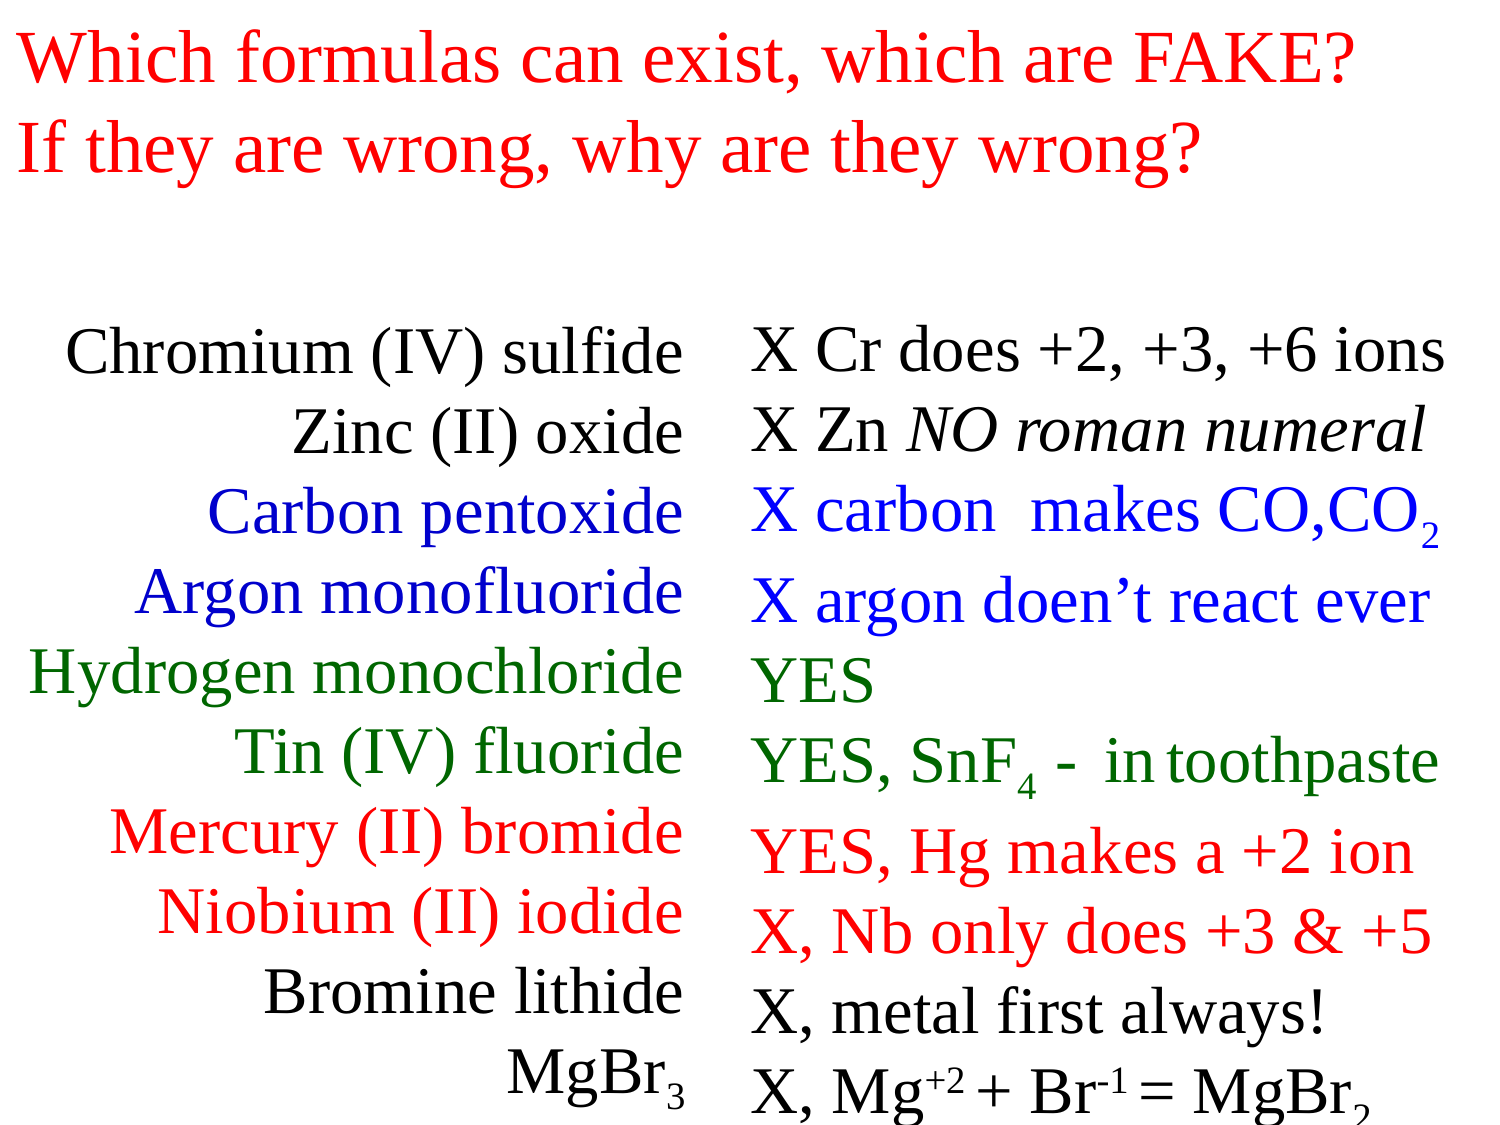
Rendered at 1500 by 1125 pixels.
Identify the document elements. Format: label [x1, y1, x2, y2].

text_box [0, 299, 700, 1125]
text_box [2, 0, 1498, 275]
text_box [735, 297, 1498, 1125]
